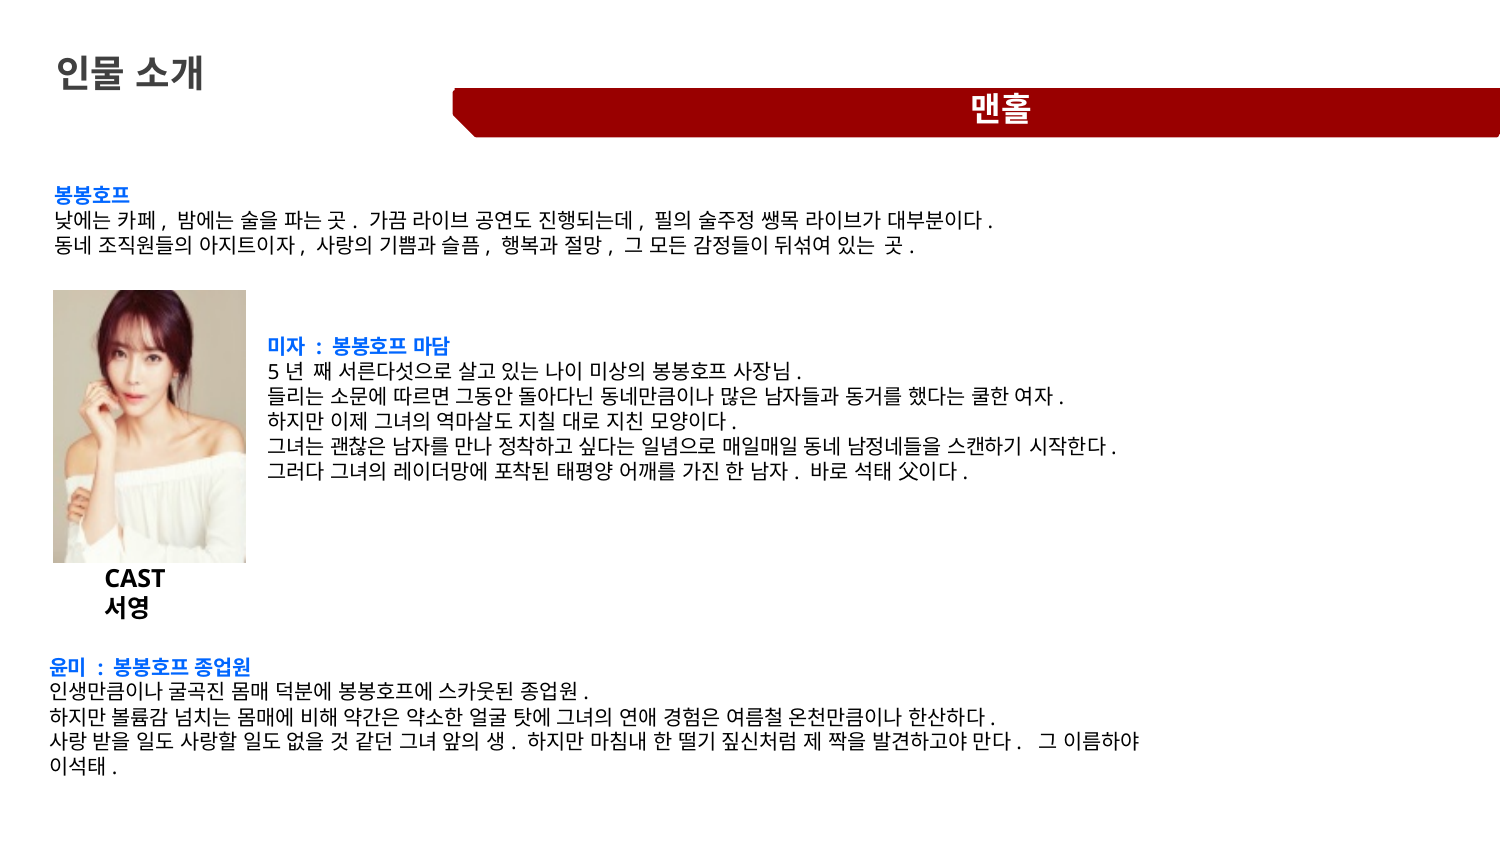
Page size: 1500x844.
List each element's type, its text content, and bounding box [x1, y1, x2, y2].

picture [52, 290, 246, 563]
text_box 윤미 : 봉봉호프 종업원 인생만큼이나 굴곡진 몸매 덕분에 봉봉호프에 스카웃된 종업원. 하지만 볼륨감 넘치는 몸매에 비해 약간은 약소한 얼굴 탓에 그녀의 연애 경험은 여름철 온천만큼이나 한산하다. 사랑 받을 일도 사랑할 일도 없을 것 같던 그녀 앞의 생. 하지만 마침내 한 떨기 짚신처럼 제 짝을 발견하고야 만다. 그 이름하야 이석태. [32, 646, 1164, 787]
text_box 봉봉호프 낮에는 카페, 밤에는 술을 파는 곳. 가끔 라이브 공연도 진행되는데, 필의 술주정 쌩목 라이브가 대부분이다. 동네 조직원들의 아지트이자, 사랑의 기쁨과 슬픔, 행복과 절망, 그 모든 감정들이 뒤섞여 있는 곳. [53, 182, 1500, 358]
list 인물 소개 [41, 42, 821, 115]
text_box CAST 서영 [64, 571, 212, 630]
text_box 미자 : 봉봉호프 마담 5년 째 서른다섯으로 살고 있는 나이 미상의 봉봉호프 사장님. 들리는 소문에 따르면 그동안 돌아다닌 동네만큼이나 많은 남자들과 동거를 했다는 쿨한 여자. 하지만 이제 그녀의 역마살도 지칠 대로 지친 모양이다. 그녀는 괜찮은 남자를 만나 정착하고 싶다는 일념으로 매일매일 동네 남정네들을 스캔하기 시작한다. 그러다 그녀의 레이더망에 포착된 태평양 어깨를 가진 한 남자. 바로 석태 父이다. [265, 333, 1500, 584]
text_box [454, 80, 1500, 137]
